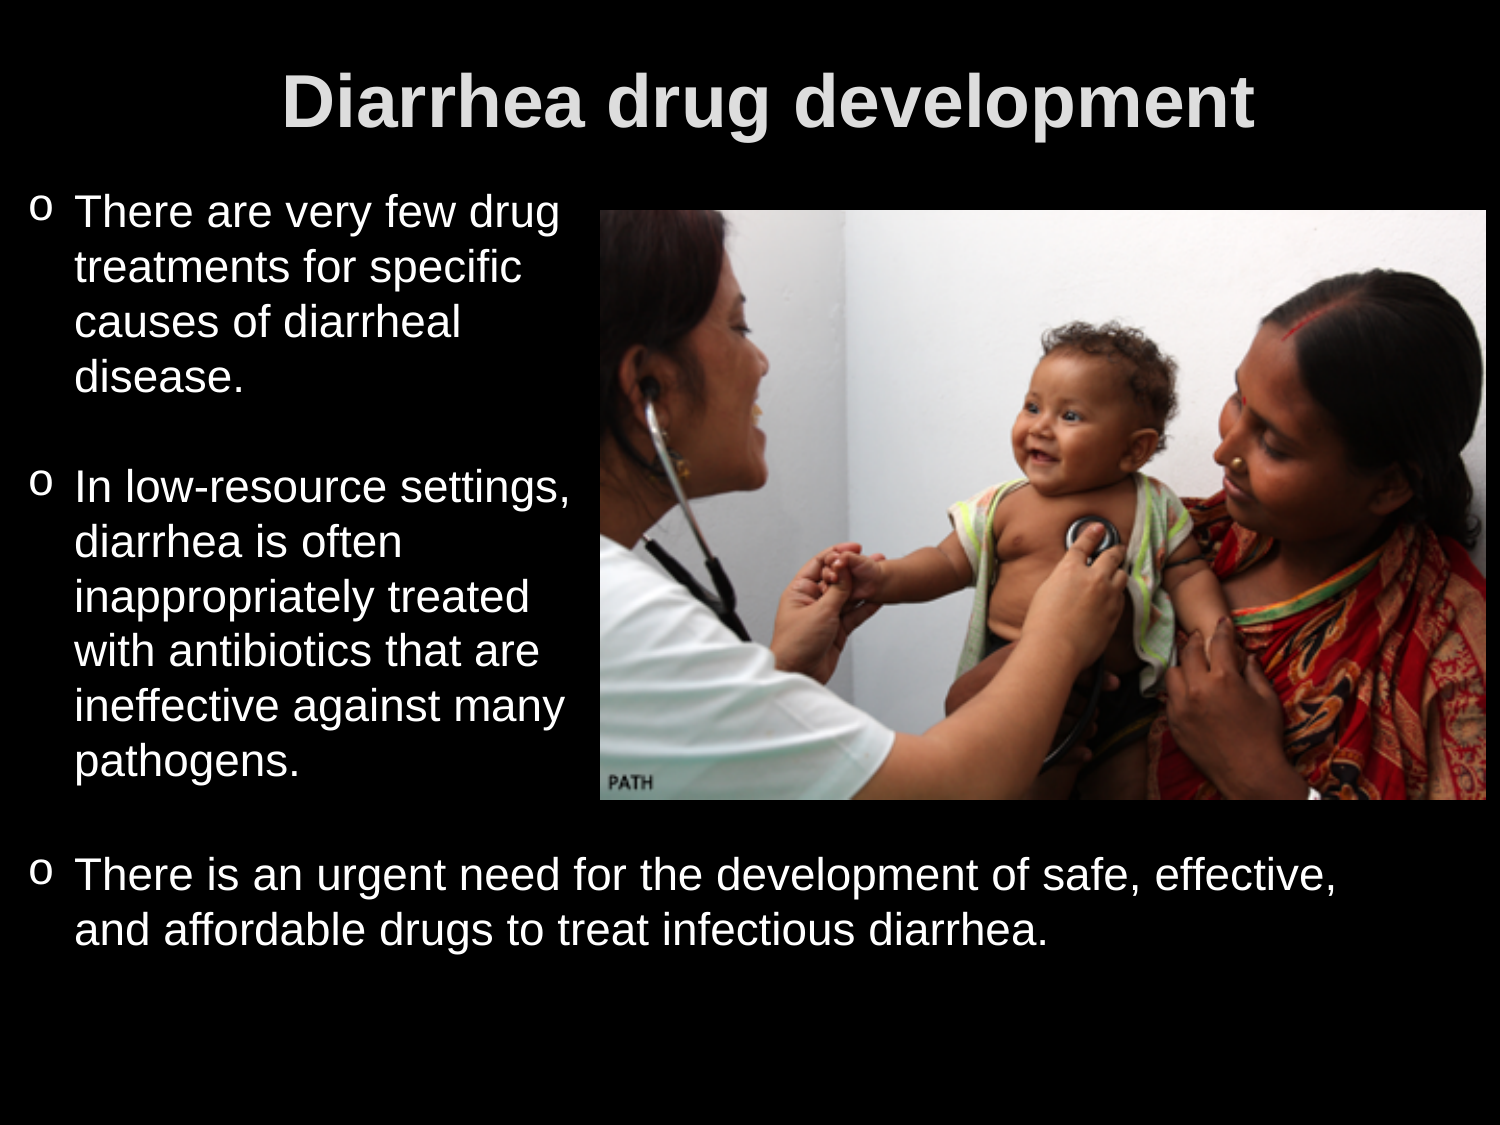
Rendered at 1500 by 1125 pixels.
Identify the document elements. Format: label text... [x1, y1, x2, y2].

text_box There are very few drug treatments for specific causes of diarrheal disease. In low-resource settings, diarrhea is often inappropriately treated with antibiotics that are ineffective against many pathogens. [12, 173, 601, 794]
picture [599, 210, 1486, 801]
title Diarrhea drug development [37, 50, 1500, 146]
text_box There is an urgent need for the development of safe, effective, and affordable drugs to treat infectious diarrhea. [12, 837, 1413, 963]
